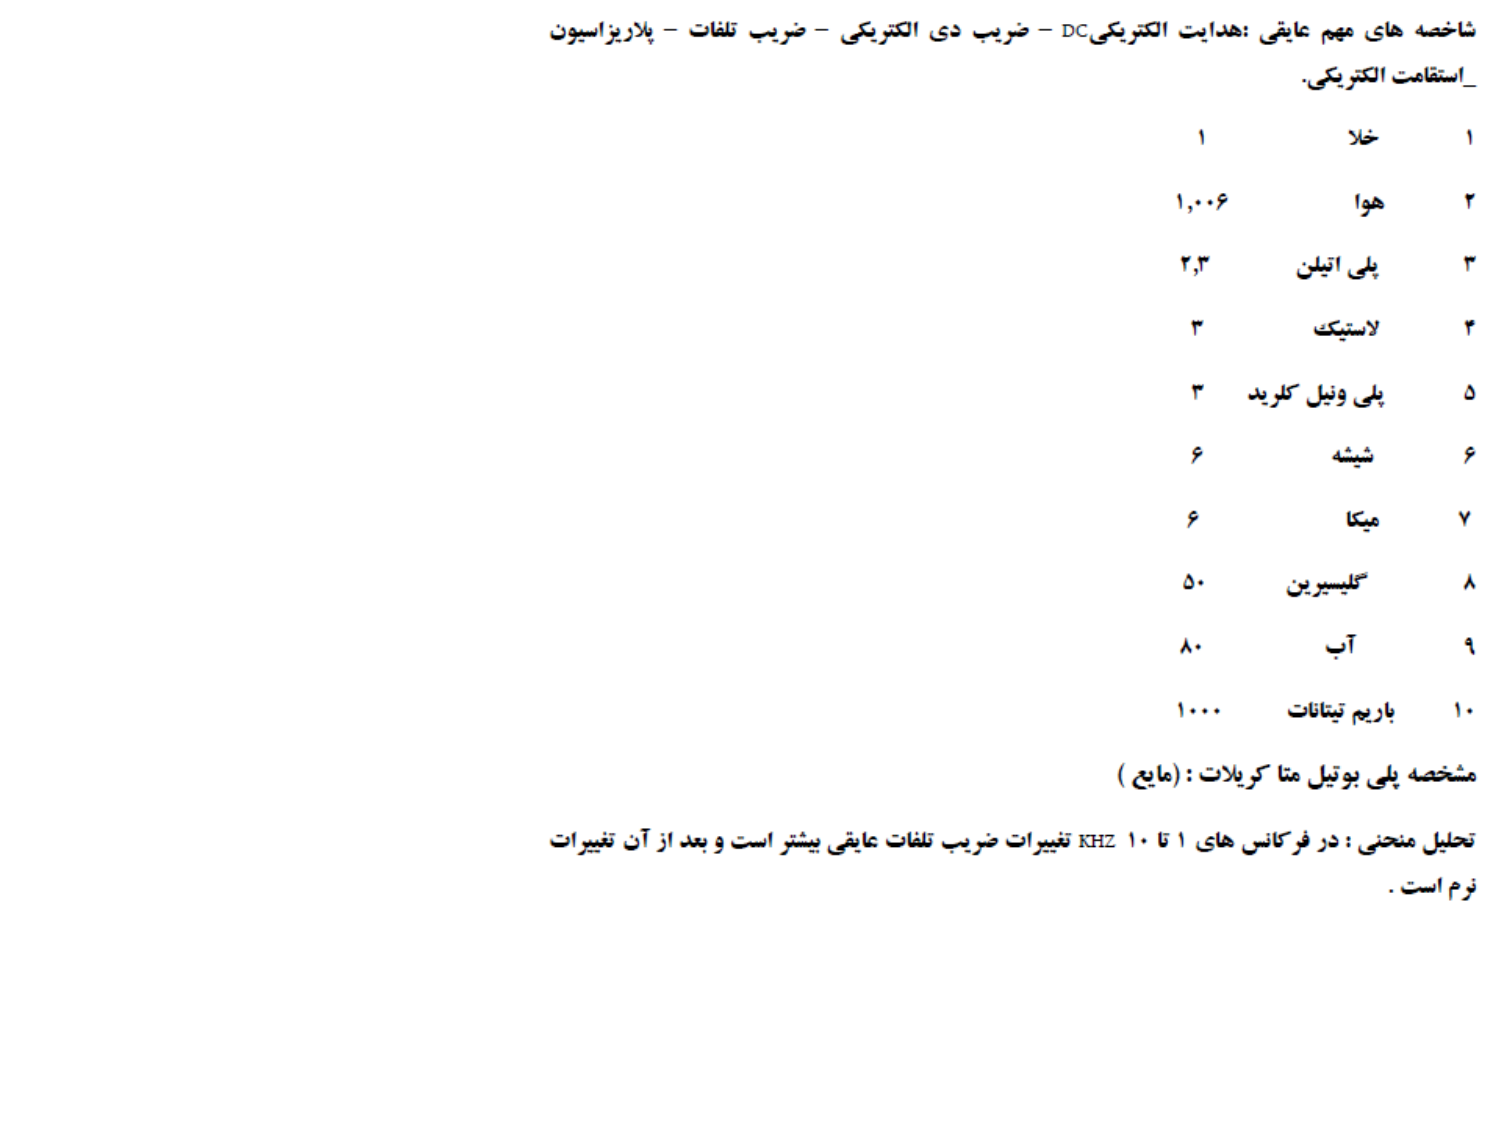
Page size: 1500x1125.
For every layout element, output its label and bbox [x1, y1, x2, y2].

picture [533, 0, 1498, 943]
